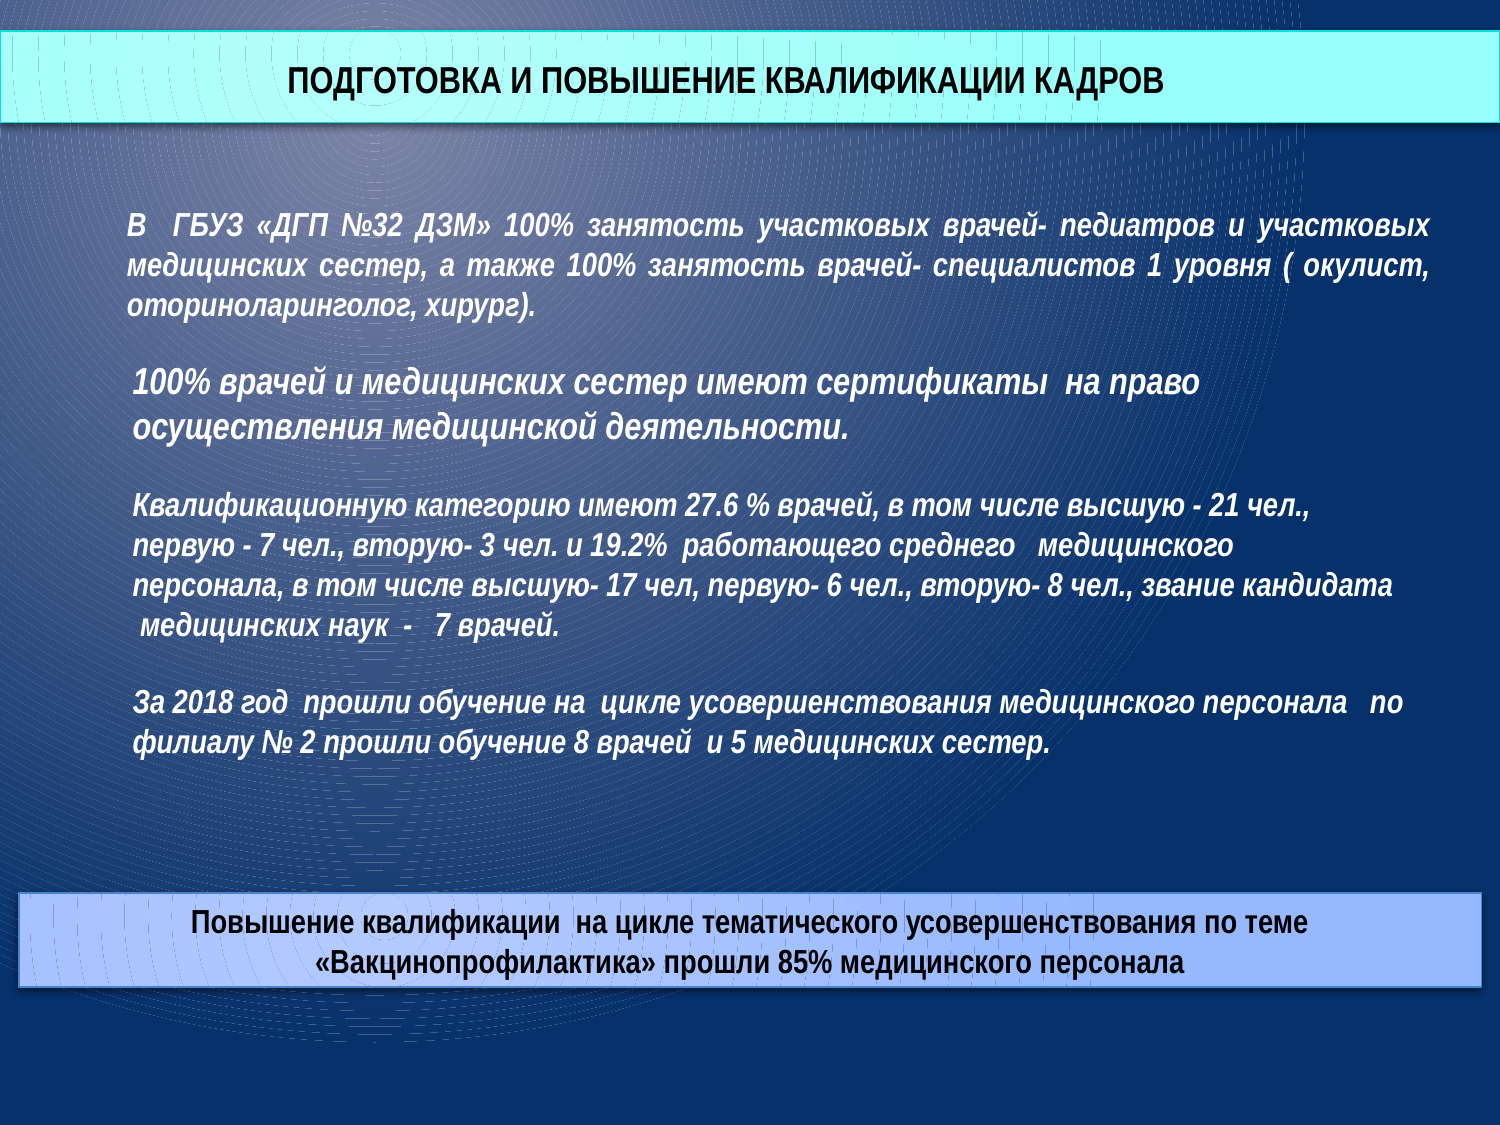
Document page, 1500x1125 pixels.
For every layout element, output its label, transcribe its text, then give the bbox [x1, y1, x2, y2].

text_box Повышение квалификации на цикле тематического усовершенствования по теме «Вакцинопрофилактика» прошли 85% медицинского персонала [18, 892, 1482, 988]
text_box Квалификационную категорию имеют 27.6 % врачей, в том числе высшую - 21 чел., первую - 7 чел., вторую- 3 чел. и 19.2% работающего среднего медицинского персонала, в том числе высшую- 17 чел, первую- 6 чел., вторую- 8 чел., звание кандидата медицинских наук - 7 врачей. [117, 475, 1417, 651]
text_box [0, 30, 1500, 123]
title Подготовка и Повышение квалификации кадров [100, 42, 1353, 114]
text_box 100% врачей и медицинских сестер имеют сертификаты на право осуществления медицинской деятельности. [117, 349, 1453, 455]
text_box [484, 349, 1463, 575]
text_box [484, 593, 1463, 873]
text_box За 2018 год прошли обучение на цикле усовершенствования медицинского персонала по филиалу № 2 прошли обучение 8 врачей и 5 медицинских сестер. [117, 673, 1453, 768]
text_box В ГБУЗ «ДГП №32 ДЗМ» 100% занятость участковых врачей- педиатров и участковых медицинских сестер, а также 100% занятость врачей- специалистов 1 уровня ( окулист, оториноларинголог, хирург). [112, 196, 1447, 331]
